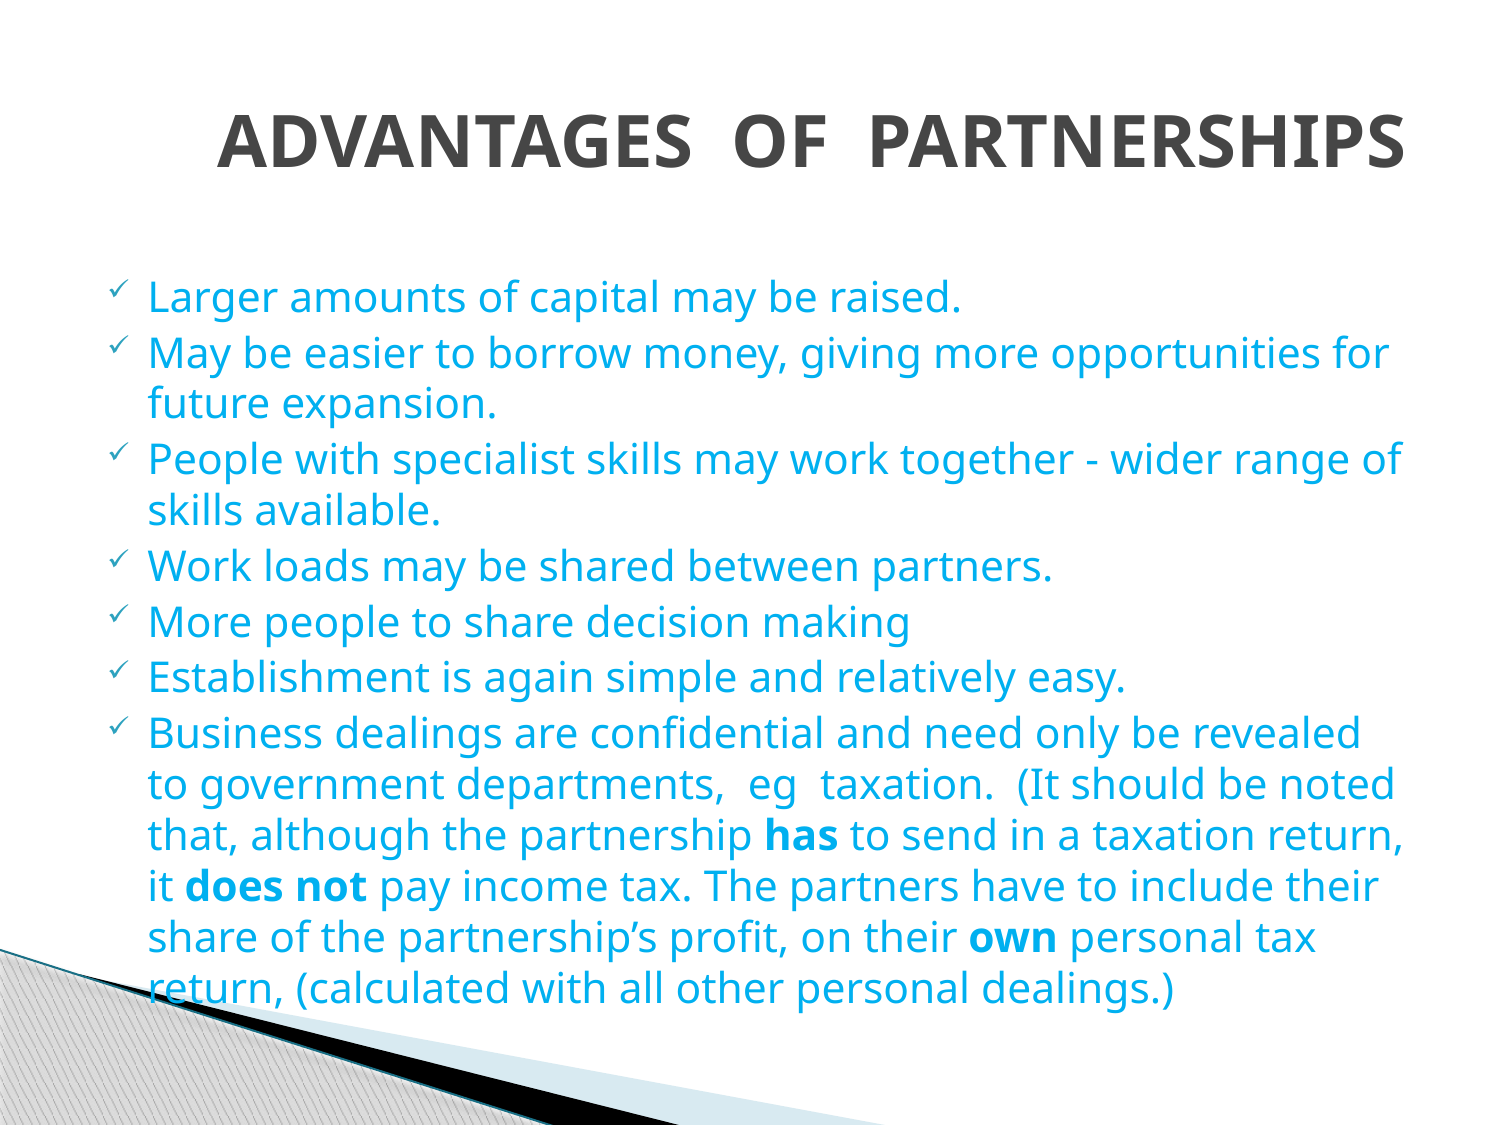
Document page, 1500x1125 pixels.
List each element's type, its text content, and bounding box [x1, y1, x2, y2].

title ADVANTAGES OF PARTNERSHIPS [75, 45, 1425, 233]
list Larger amounts of capital may be raised. May be easier to borrow money, giving more opportunities for future expansion. People with specialist skills may work together - wider range of skills available. Work loads may be shared between partners. More people to share decision making Establishment is again simple and relatively easy. Business dealings are confidential and need only be revealed to government departments, eg taxation. (It should be noted that, although the partnership has to send in a taxation return, it does not pay income tax. The partners have to include their share of the partnership’s profit, on their own personal tax return, (calculated with all other personal dealings.) [75, 262, 1425, 1071]
